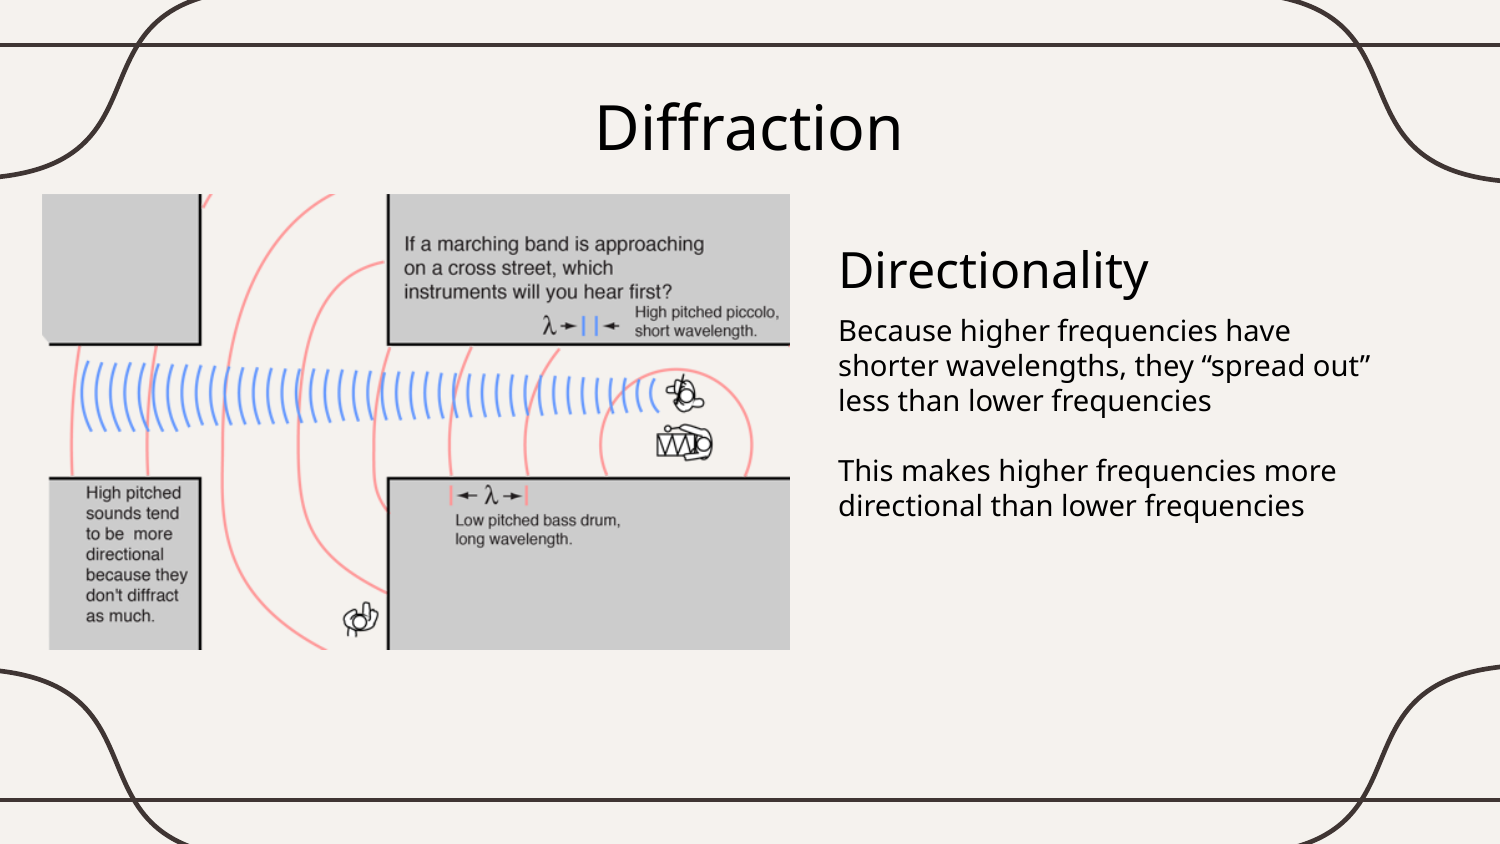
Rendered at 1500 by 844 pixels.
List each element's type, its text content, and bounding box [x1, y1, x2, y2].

picture [42, 194, 790, 650]
text_box Because higher frequencies have shorter wavelengths, they “spread out” less than lower frequencies This makes higher frequencies more directional than lower frequencies [823, 298, 1412, 612]
text_box Directionality [823, 223, 1412, 298]
title Diffraction [116, 72, 1383, 167]
